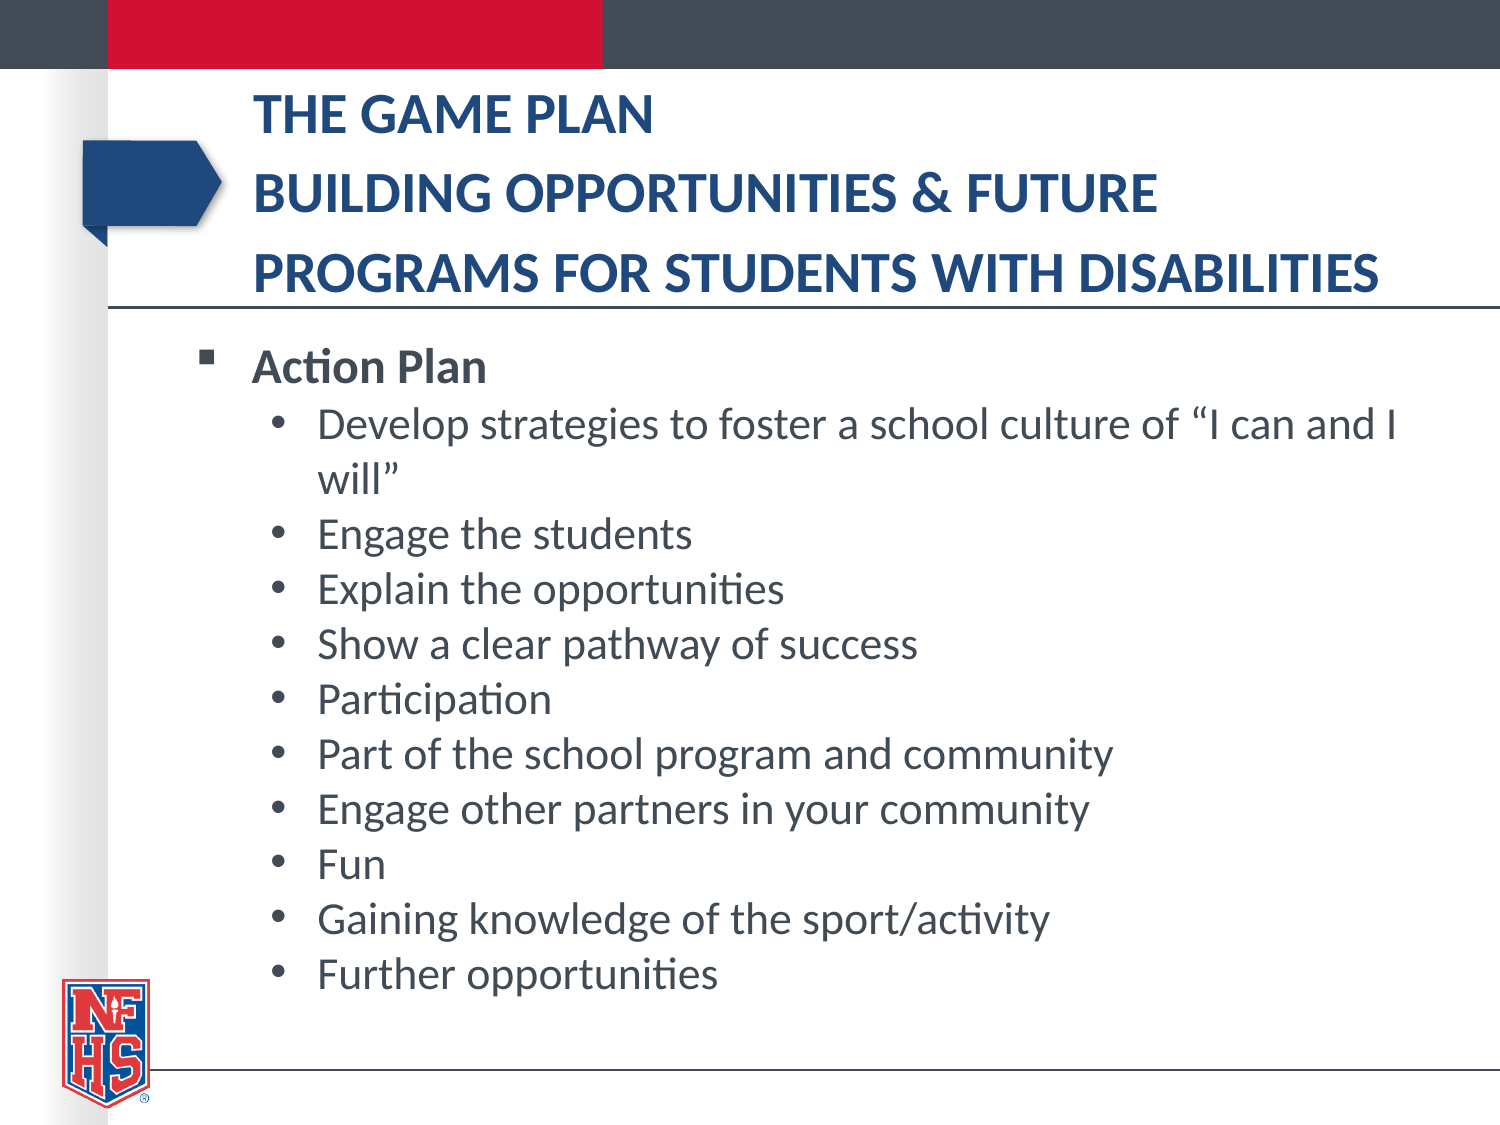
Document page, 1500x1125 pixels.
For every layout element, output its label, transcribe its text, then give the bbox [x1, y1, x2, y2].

list Action Plan Develop strategies to foster a school culture of “I can and I will” Engage the students Explain the opportunities Show a clear pathway of success Participation Part of the school program and community Engage other partners in your community Fun Gaining knowledge of the sport/activity Further opportunities [180, 326, 1473, 1039]
title The Game Plan Building Opportunities & Future Programs for students with disabilities [238, 85, 1473, 285]
picture [62, 979, 150, 1109]
